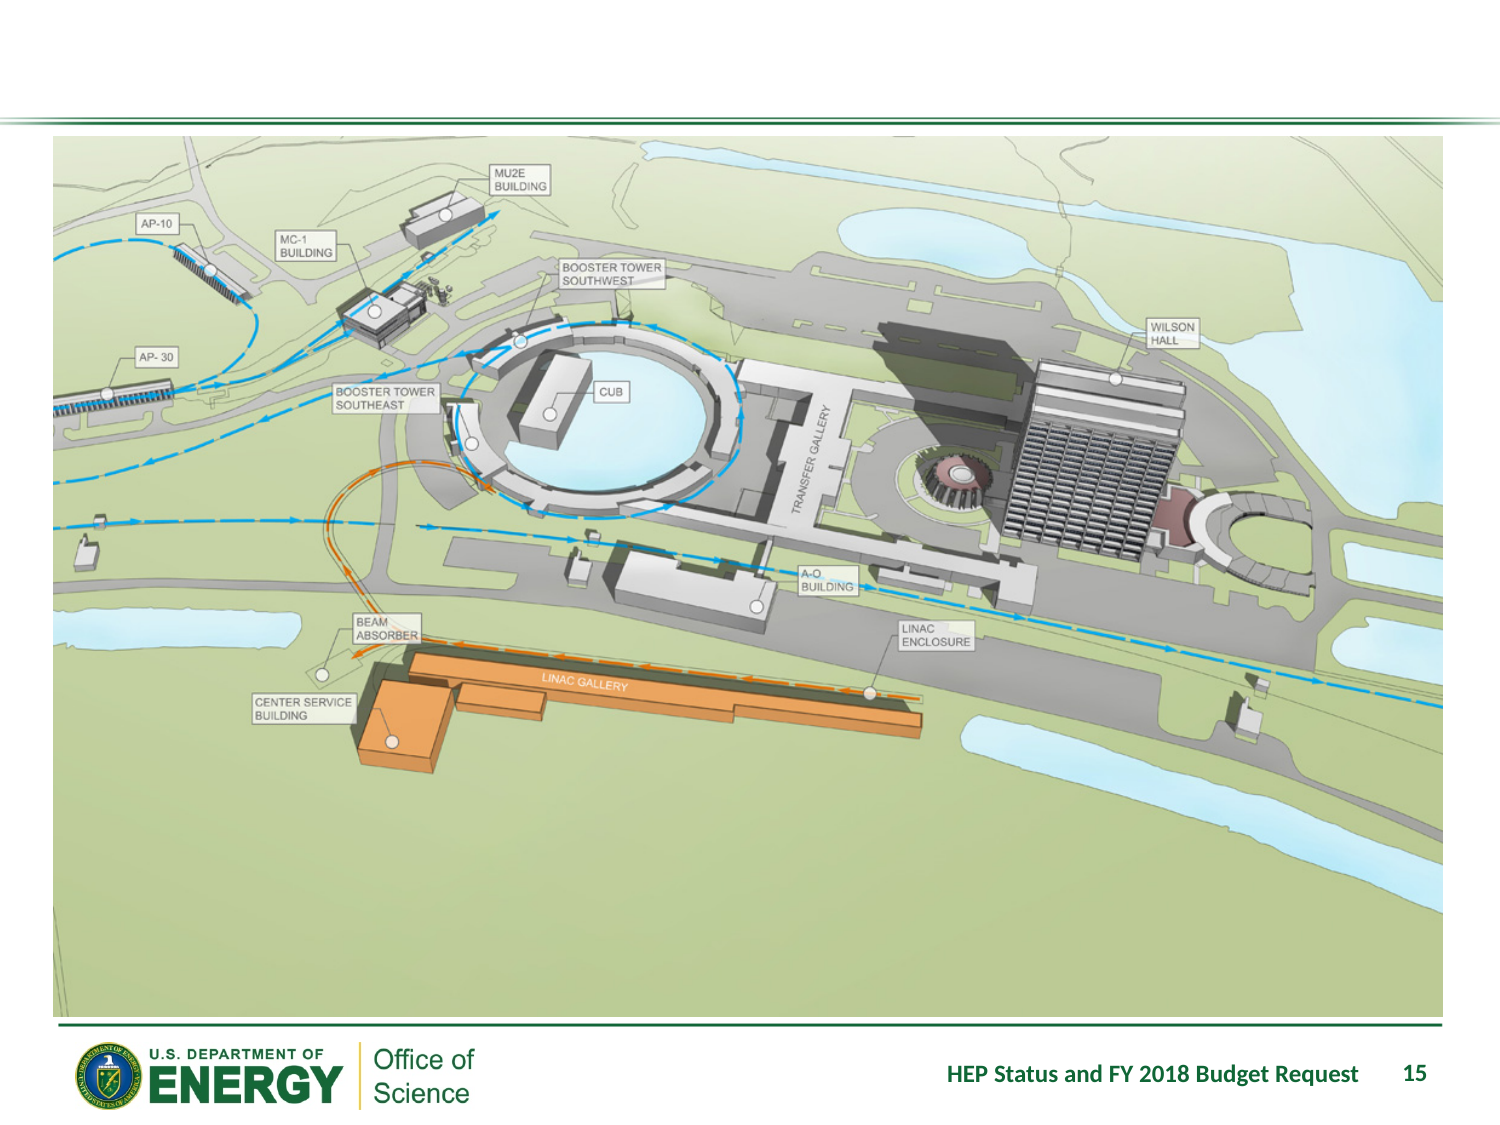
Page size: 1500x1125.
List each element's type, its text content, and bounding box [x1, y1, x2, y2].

picture [0, 0, 1500, 1125]
footer HEP Status and FY 2018 Budget Request [512, 1042, 1375, 1103]
slide_number 15 [1380, 1041, 1443, 1102]
